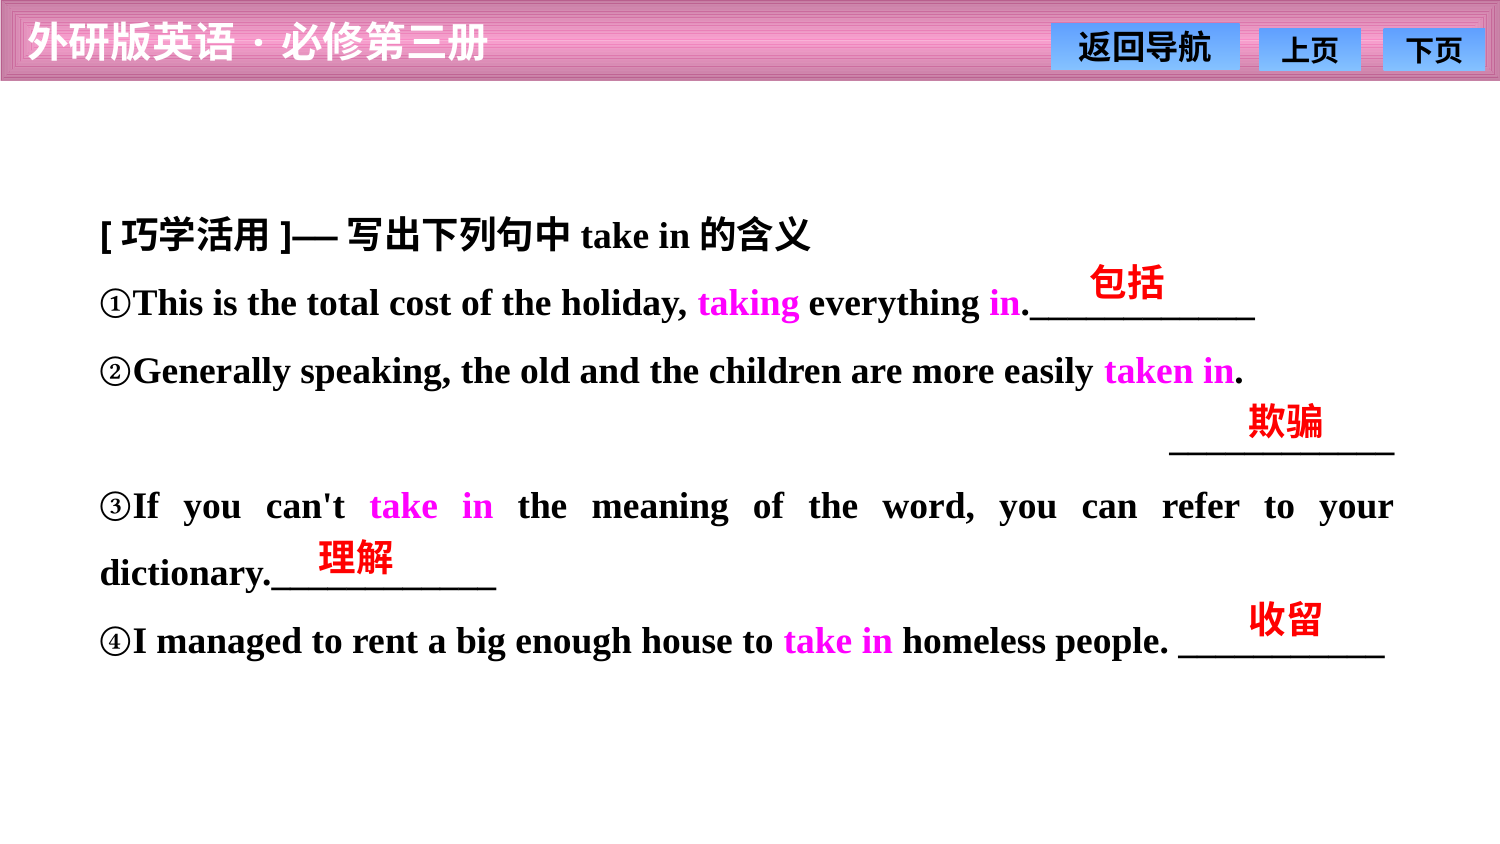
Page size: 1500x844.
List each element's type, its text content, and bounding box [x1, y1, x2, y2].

text_box 欺骗 [1237, 392, 1373, 449]
text_box 收留 [1237, 590, 1336, 647]
list [巧学活用]——写出下列句中take in的含义 ①This is the total cost of the holiday, taking everything in.____________ ②Generally speaking, the old and the children are more easily taken in. ____________ ③If you can't take in the meaning of the word, you can refer to your dictionary.____________ ④I managed to rent a big enough house to take in homeless people. ___________ [88, 182, 1406, 672]
text_box 理解 [307, 528, 443, 585]
text_box 包括 [1078, 253, 1214, 310]
